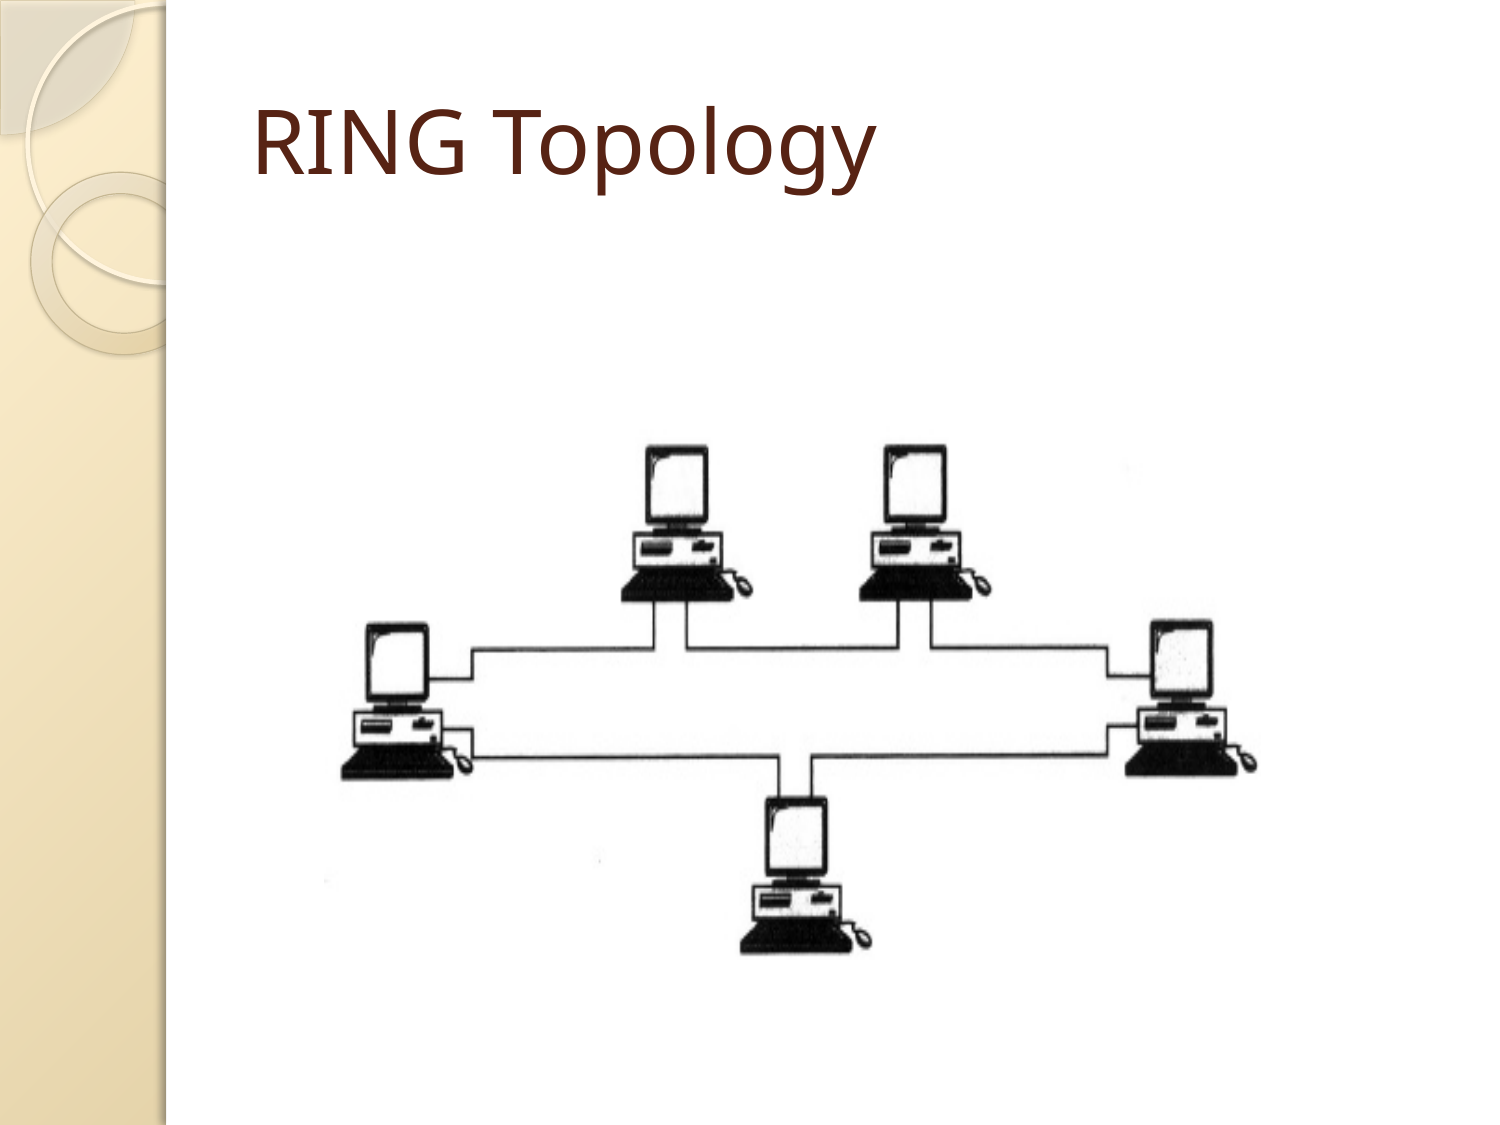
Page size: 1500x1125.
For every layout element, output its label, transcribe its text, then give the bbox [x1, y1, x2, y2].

title RING Topology [235, 45, 1466, 233]
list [324, 420, 1274, 977]
